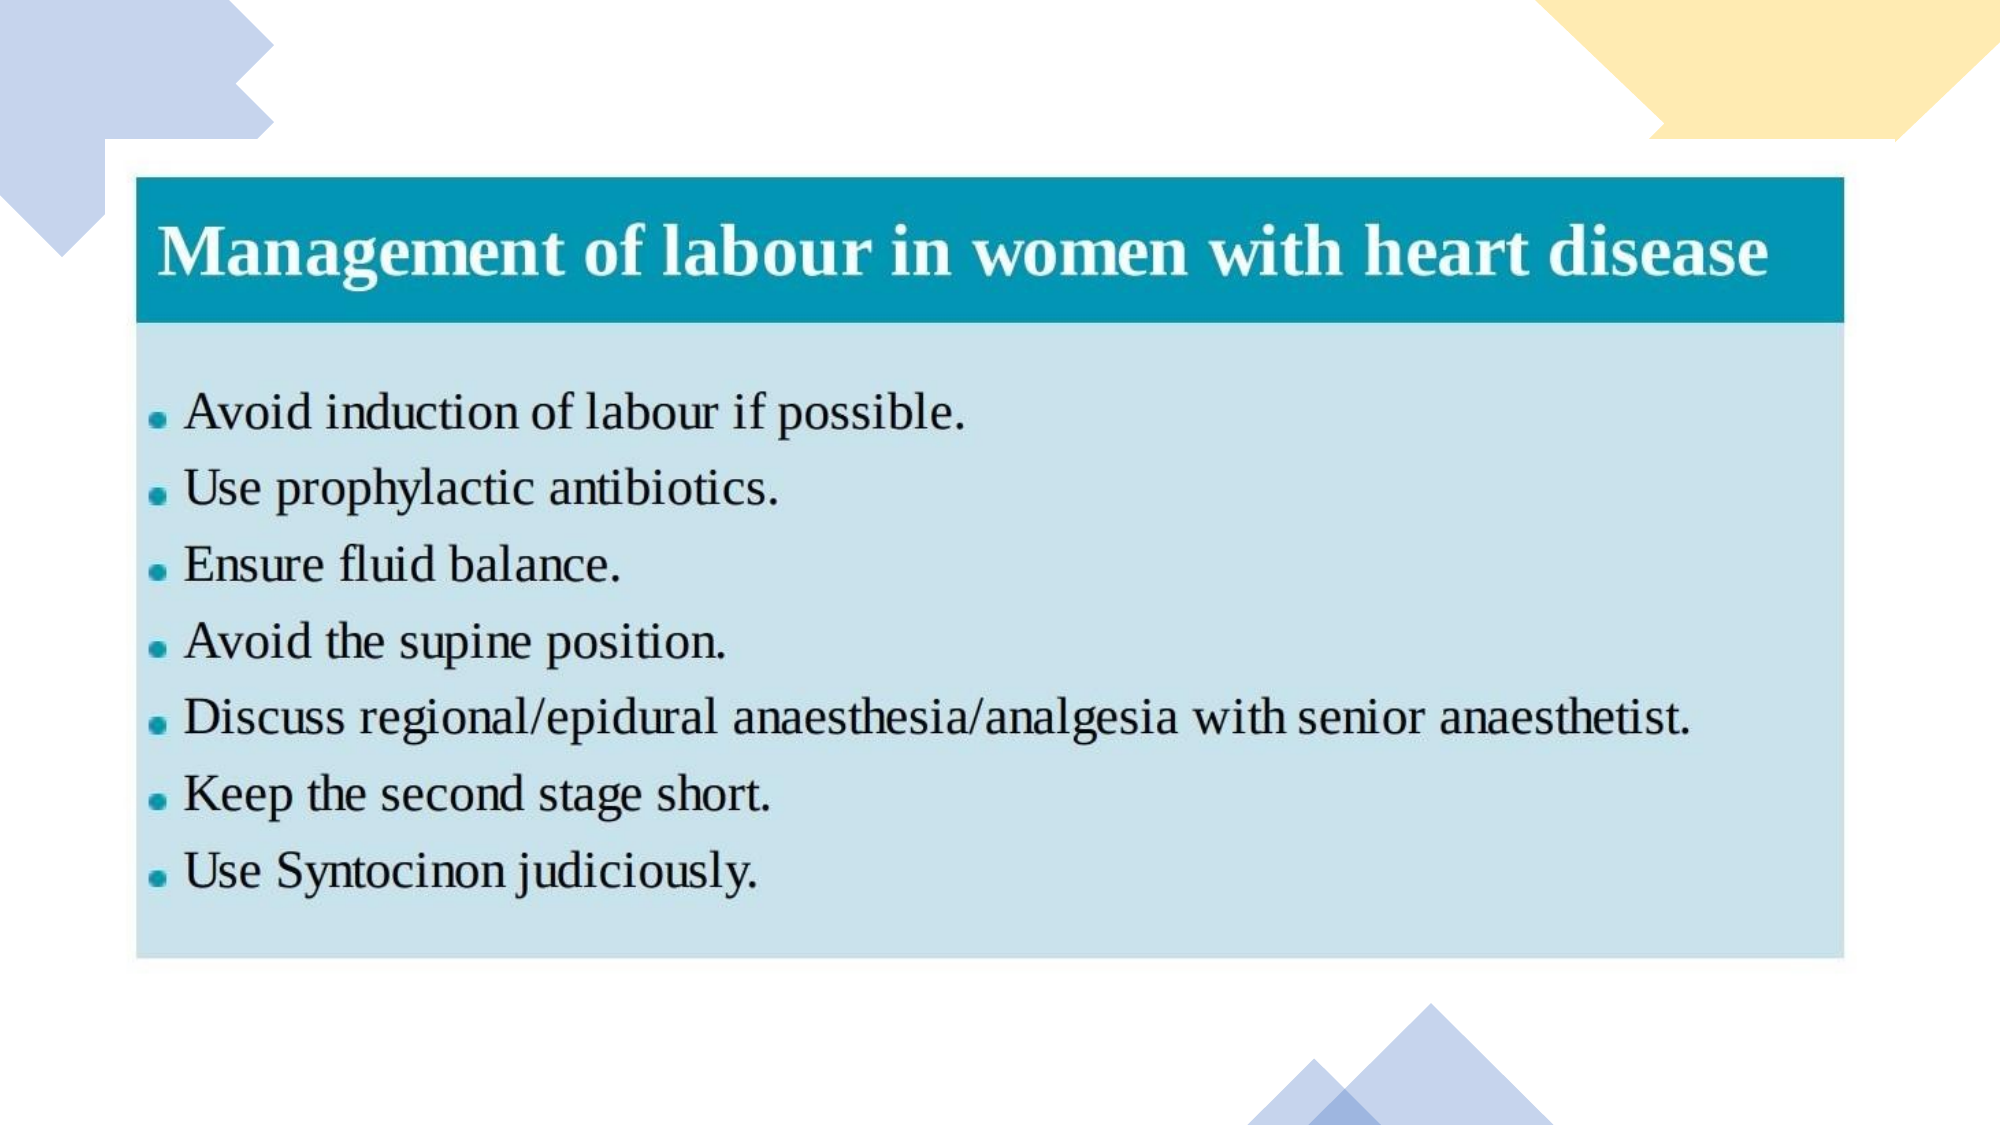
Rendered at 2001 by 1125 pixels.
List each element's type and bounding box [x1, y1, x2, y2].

text_box [0, 0, 274, 258]
picture [105, 139, 1895, 986]
text_box [1247, 1058, 1381, 1125]
text_box [1345, 1003, 1554, 1125]
text_box [1535, 0, 2000, 141]
